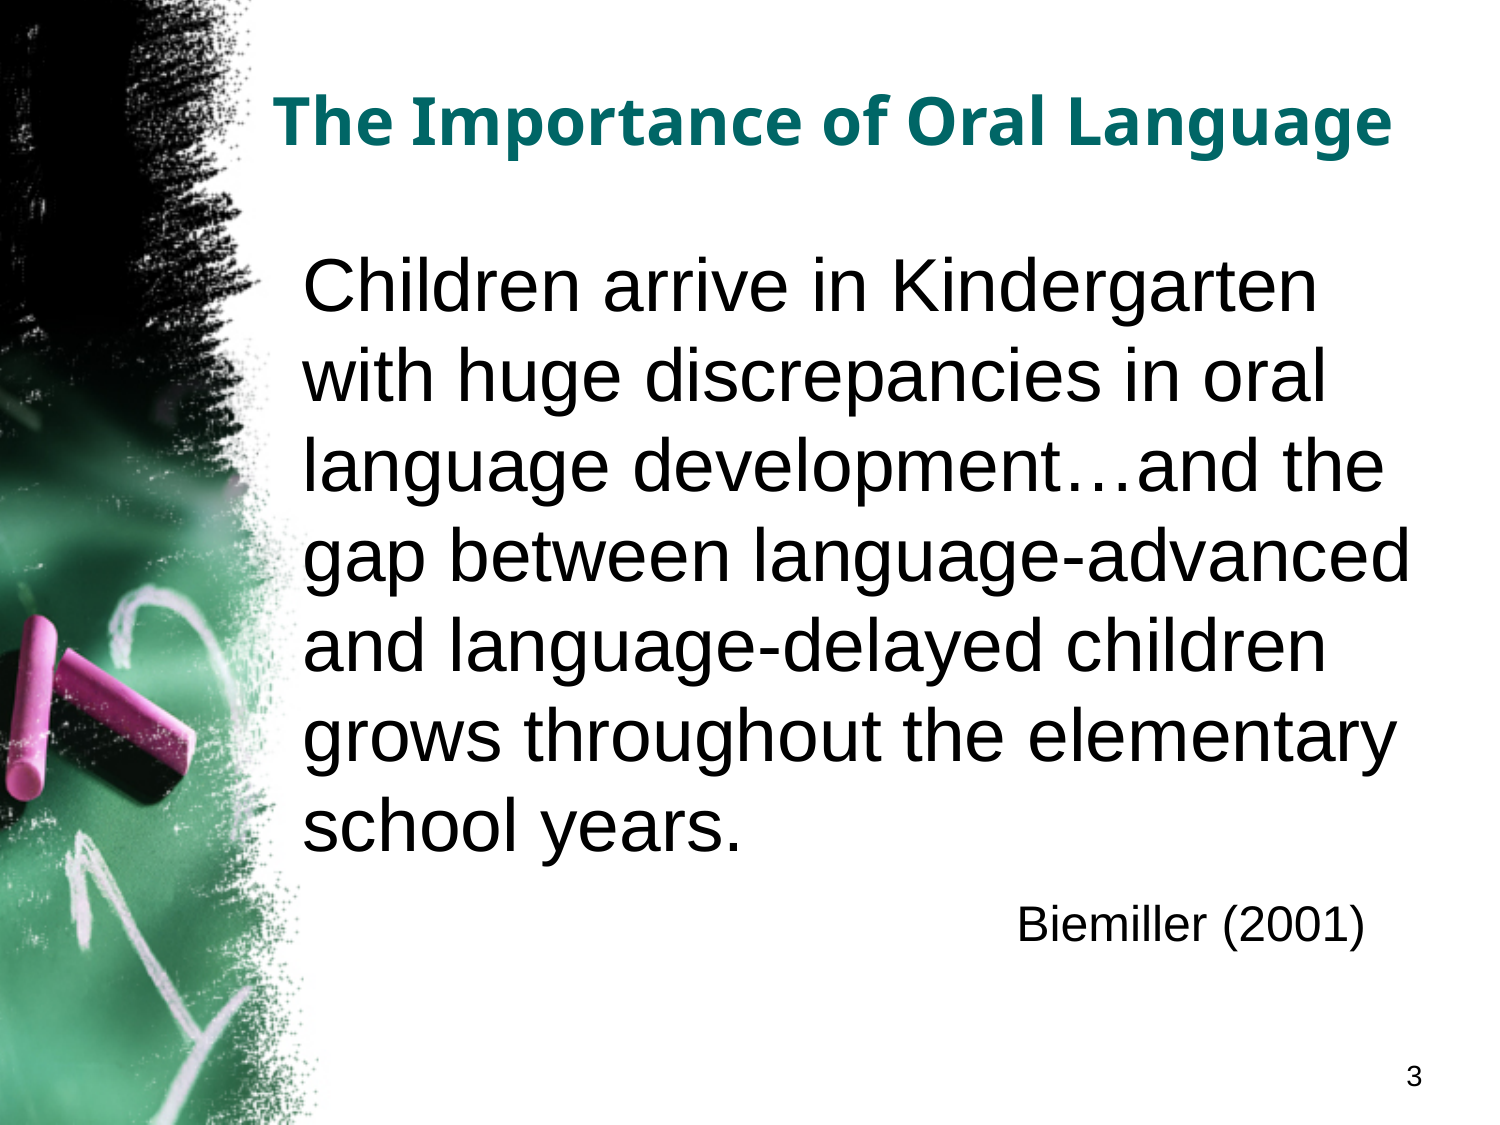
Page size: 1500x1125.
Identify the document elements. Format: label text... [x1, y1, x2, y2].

picture [0, 0, 1500, 1125]
slide_number 3 [1212, 1049, 1438, 1125]
title The Importance of Oral Language [205, 49, 1438, 188]
list Children arrive in Kindergarten with huge discrepancies in oral language development…and the gap between language-advanced and language-delayed children grows throughout the elementary school years. Biemiller (2001) [287, 228, 1438, 980]
